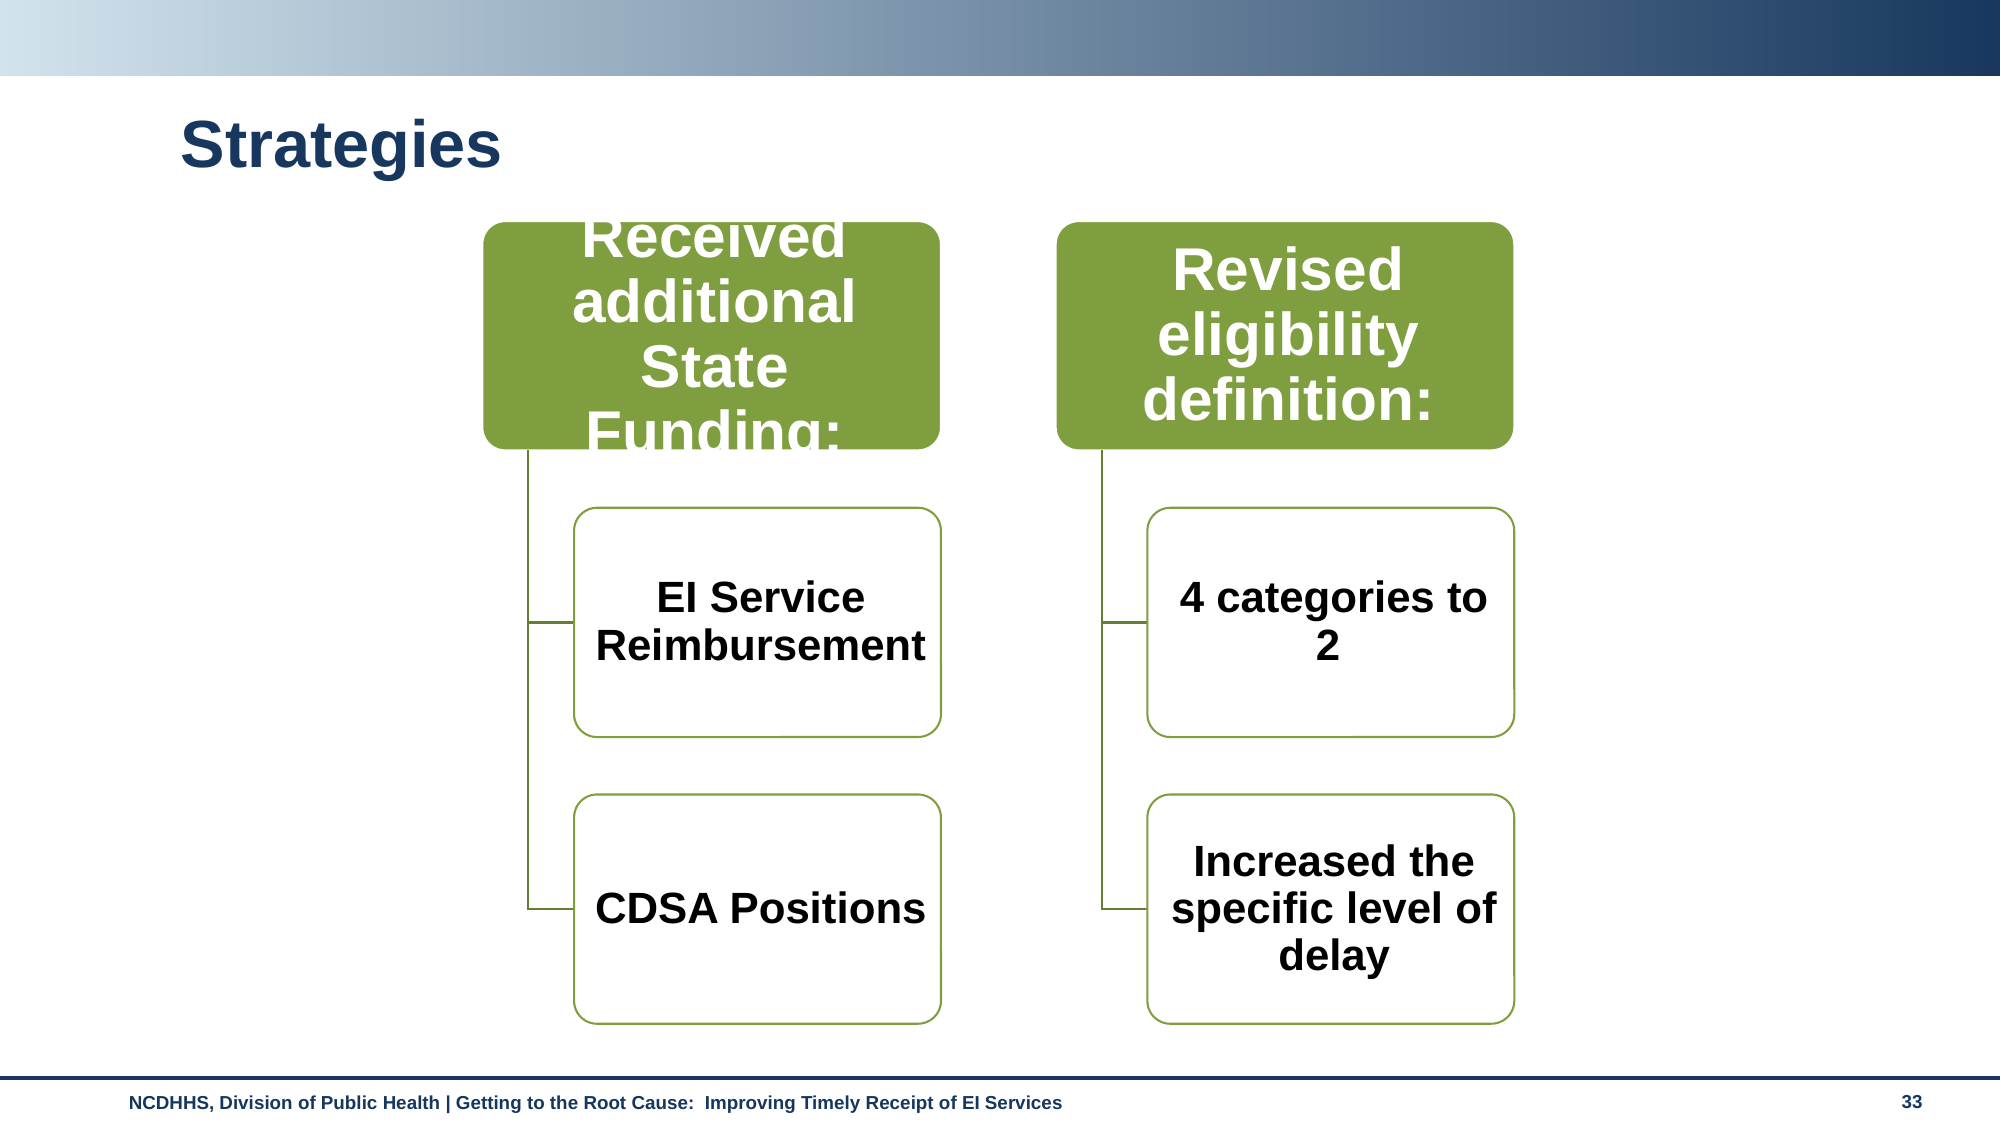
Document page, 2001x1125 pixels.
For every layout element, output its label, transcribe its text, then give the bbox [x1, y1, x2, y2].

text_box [351, 220, 1646, 1024]
title Strategies [147, 102, 1863, 193]
